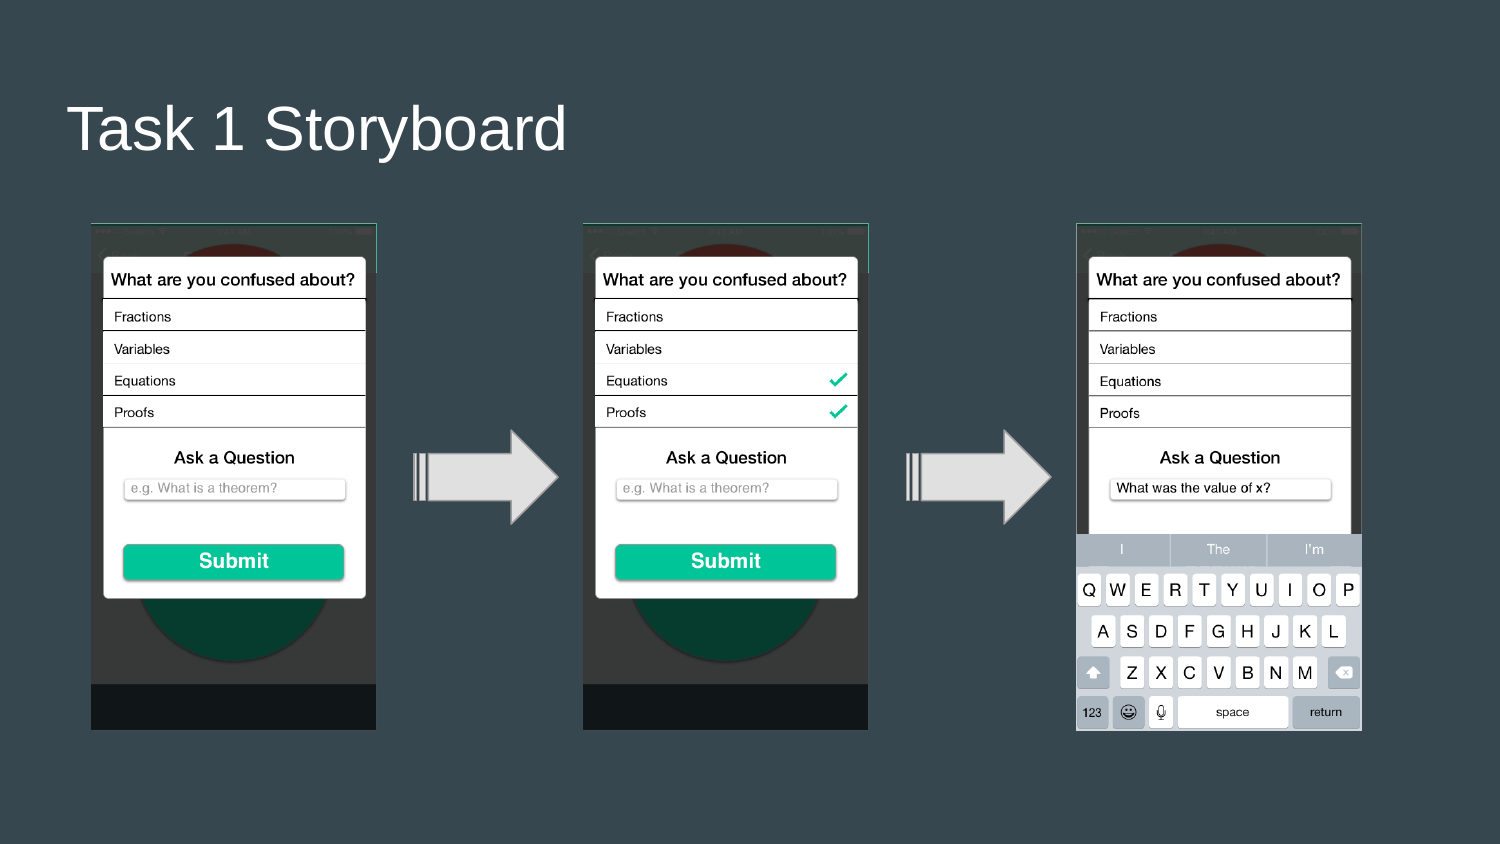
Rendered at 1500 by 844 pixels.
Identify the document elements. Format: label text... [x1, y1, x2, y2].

text_box [419, 453, 426, 501]
text_box [906, 453, 910, 501]
picture [583, 223, 870, 731]
text_box [413, 453, 417, 501]
picture [1075, 223, 1362, 731]
text_box [912, 453, 919, 501]
text_box [921, 430, 1052, 525]
title Task 1 Storyboard [51, 72, 1449, 167]
text_box [428, 430, 559, 525]
picture [91, 223, 378, 731]
